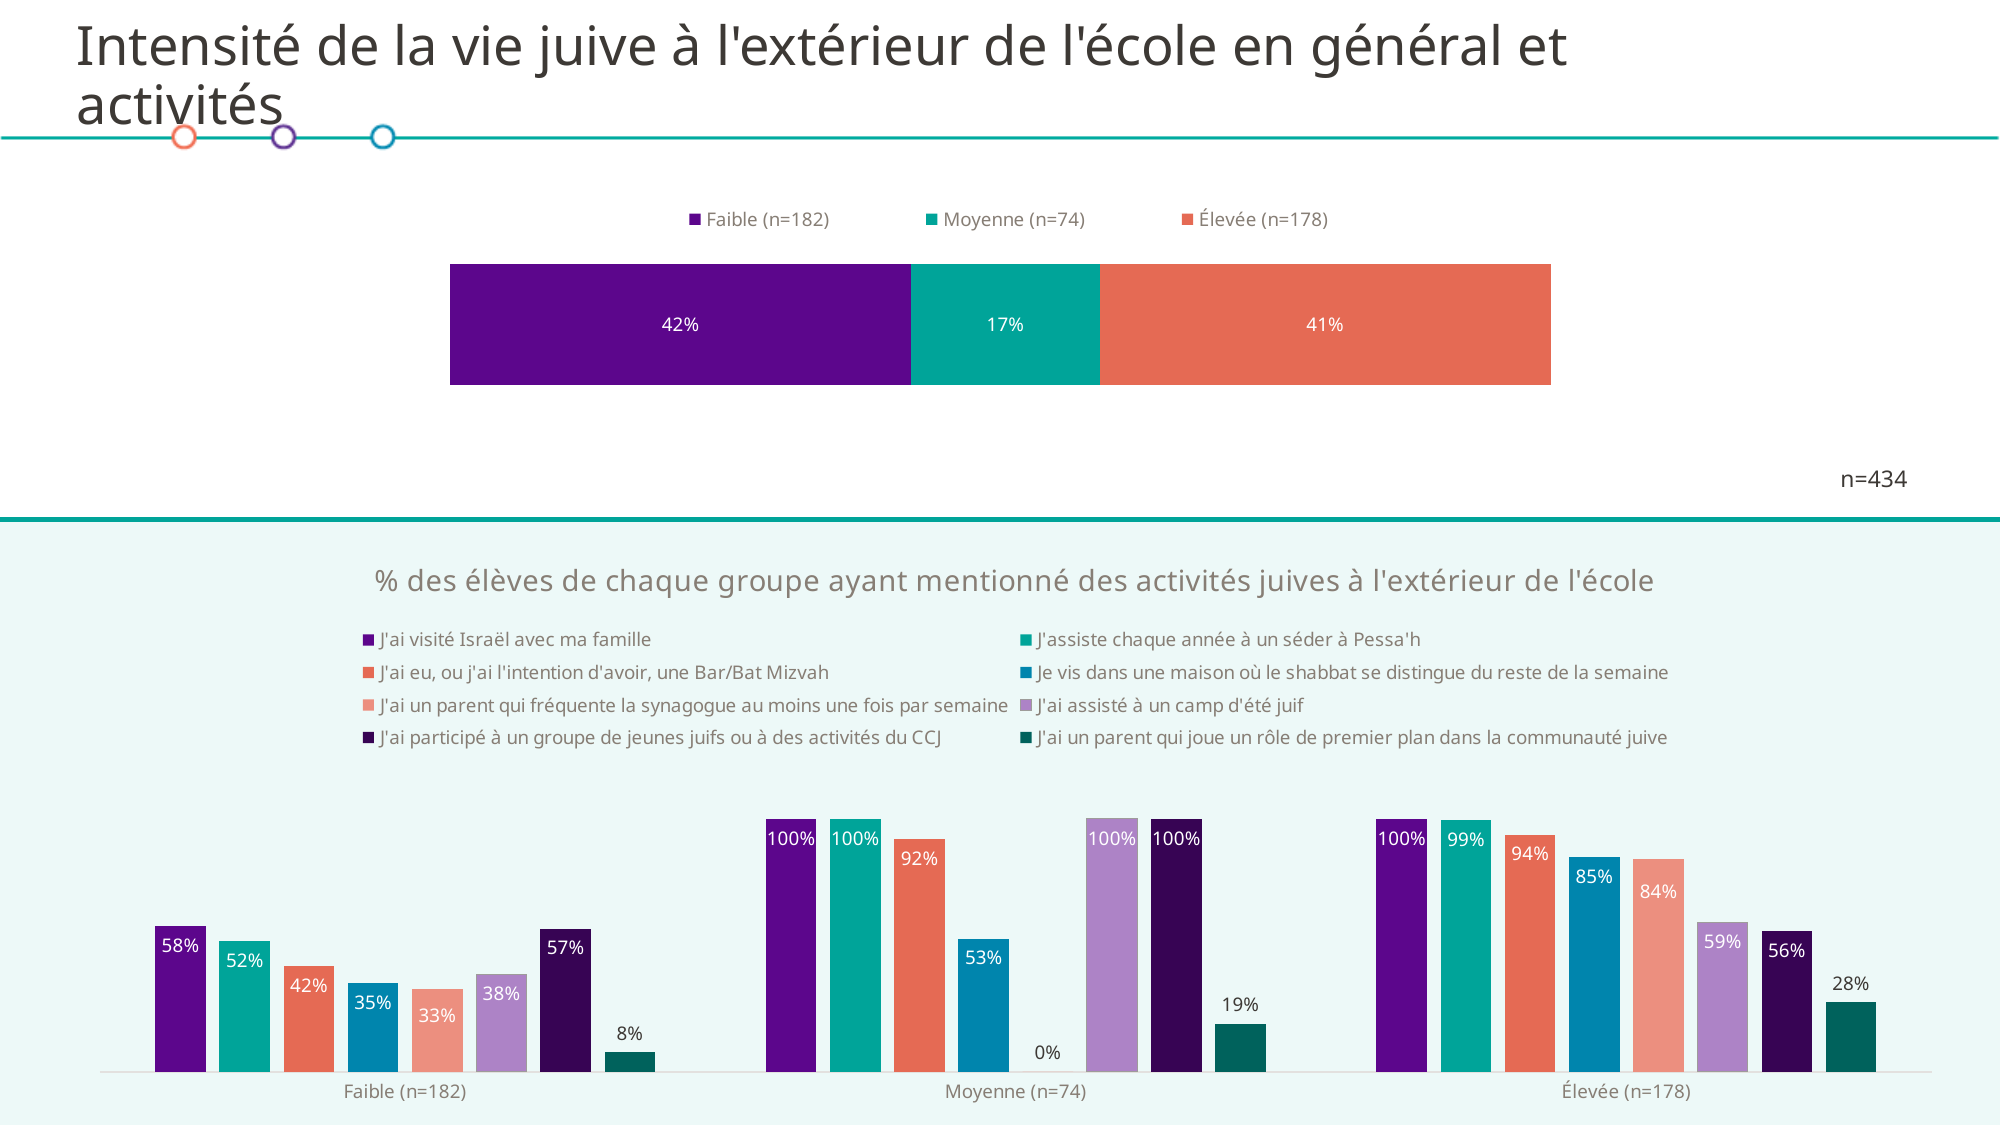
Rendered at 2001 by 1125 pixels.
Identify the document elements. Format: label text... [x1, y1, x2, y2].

text_box n=434 [1799, 456, 1950, 500]
chart [61, 165, 1970, 1117]
picture [0, 0, 2001, 1125]
text_box [0, 522, 2000, 1125]
title Intensité de la vie juive à l'extérieur de l'école en général et activités [61, 8, 1787, 147]
